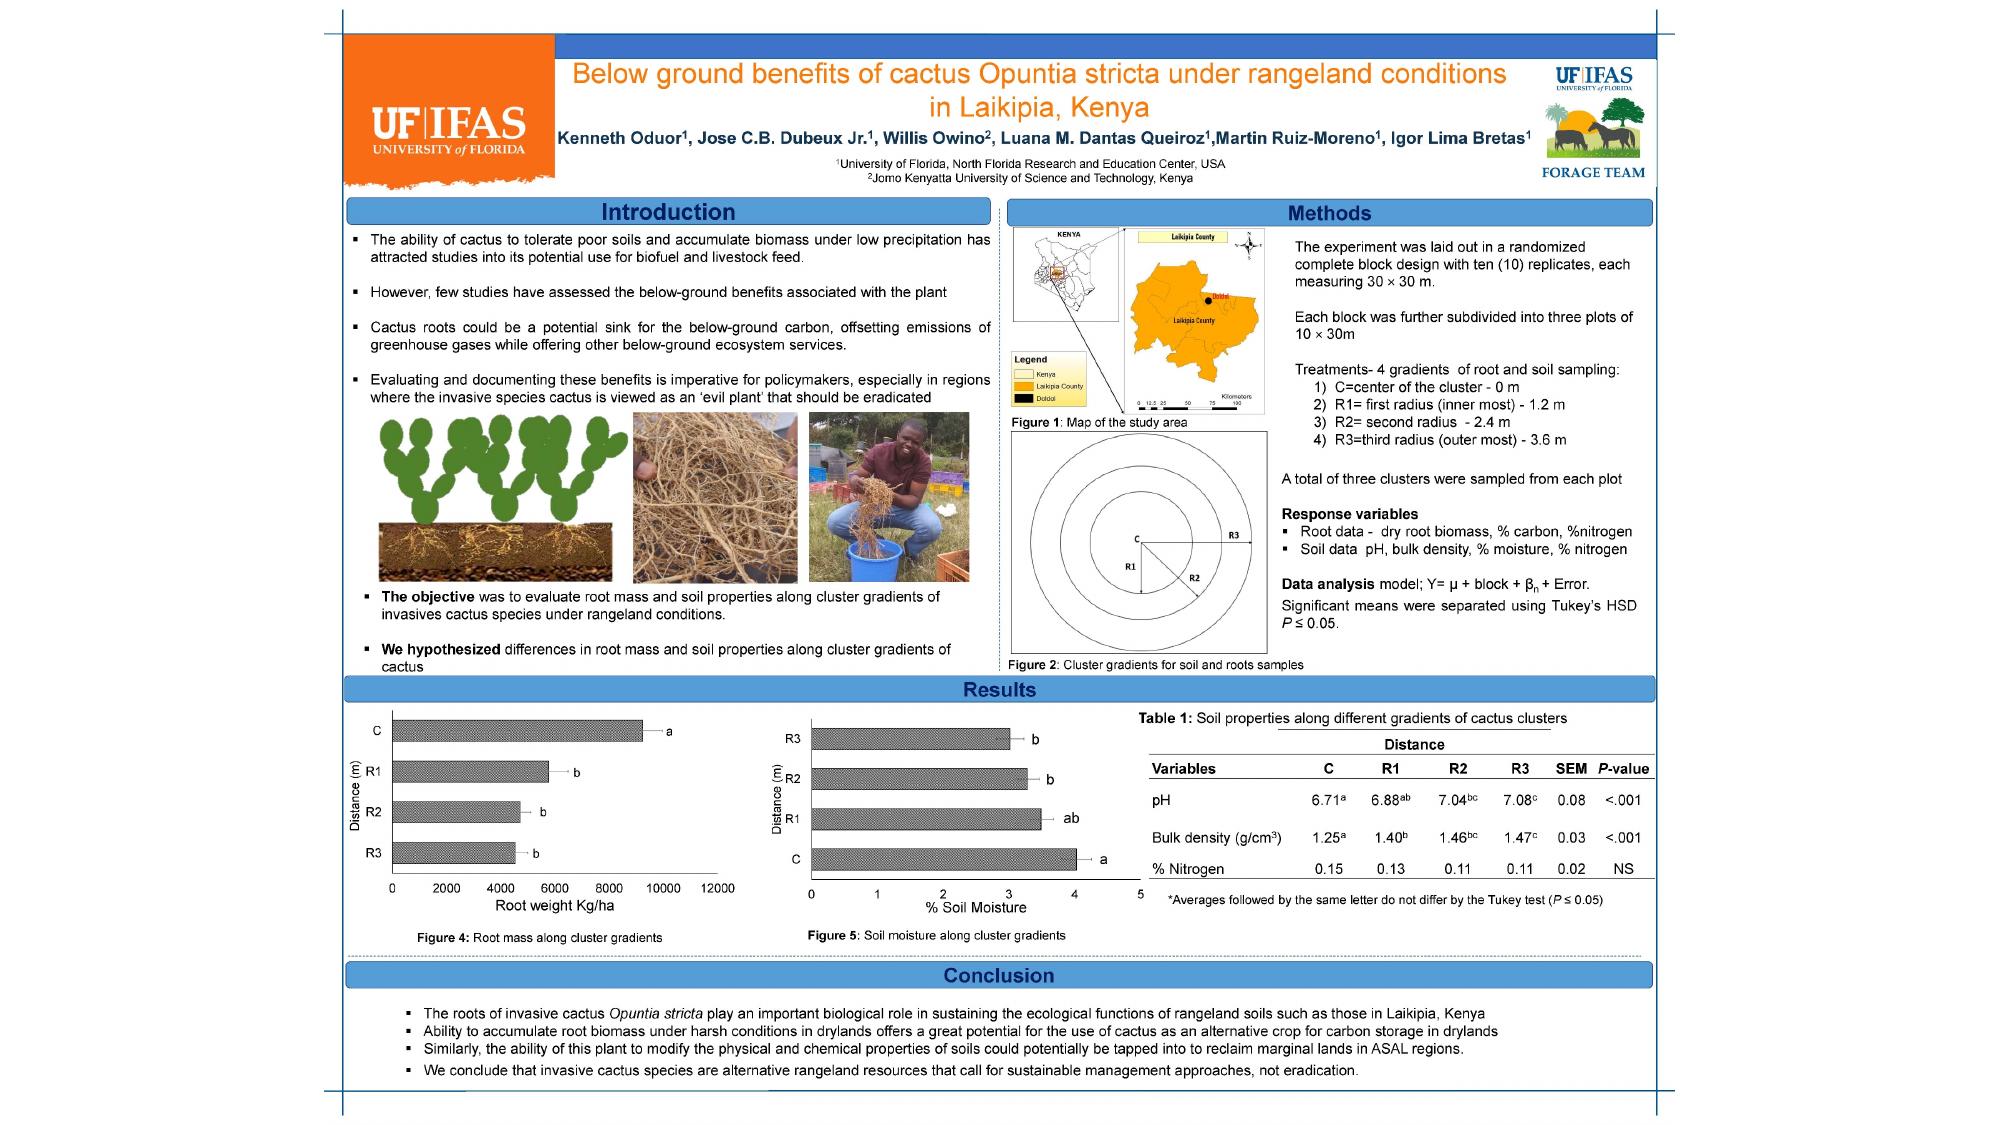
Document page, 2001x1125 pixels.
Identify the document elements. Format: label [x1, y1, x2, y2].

picture [324, 0, 1675, 1125]
